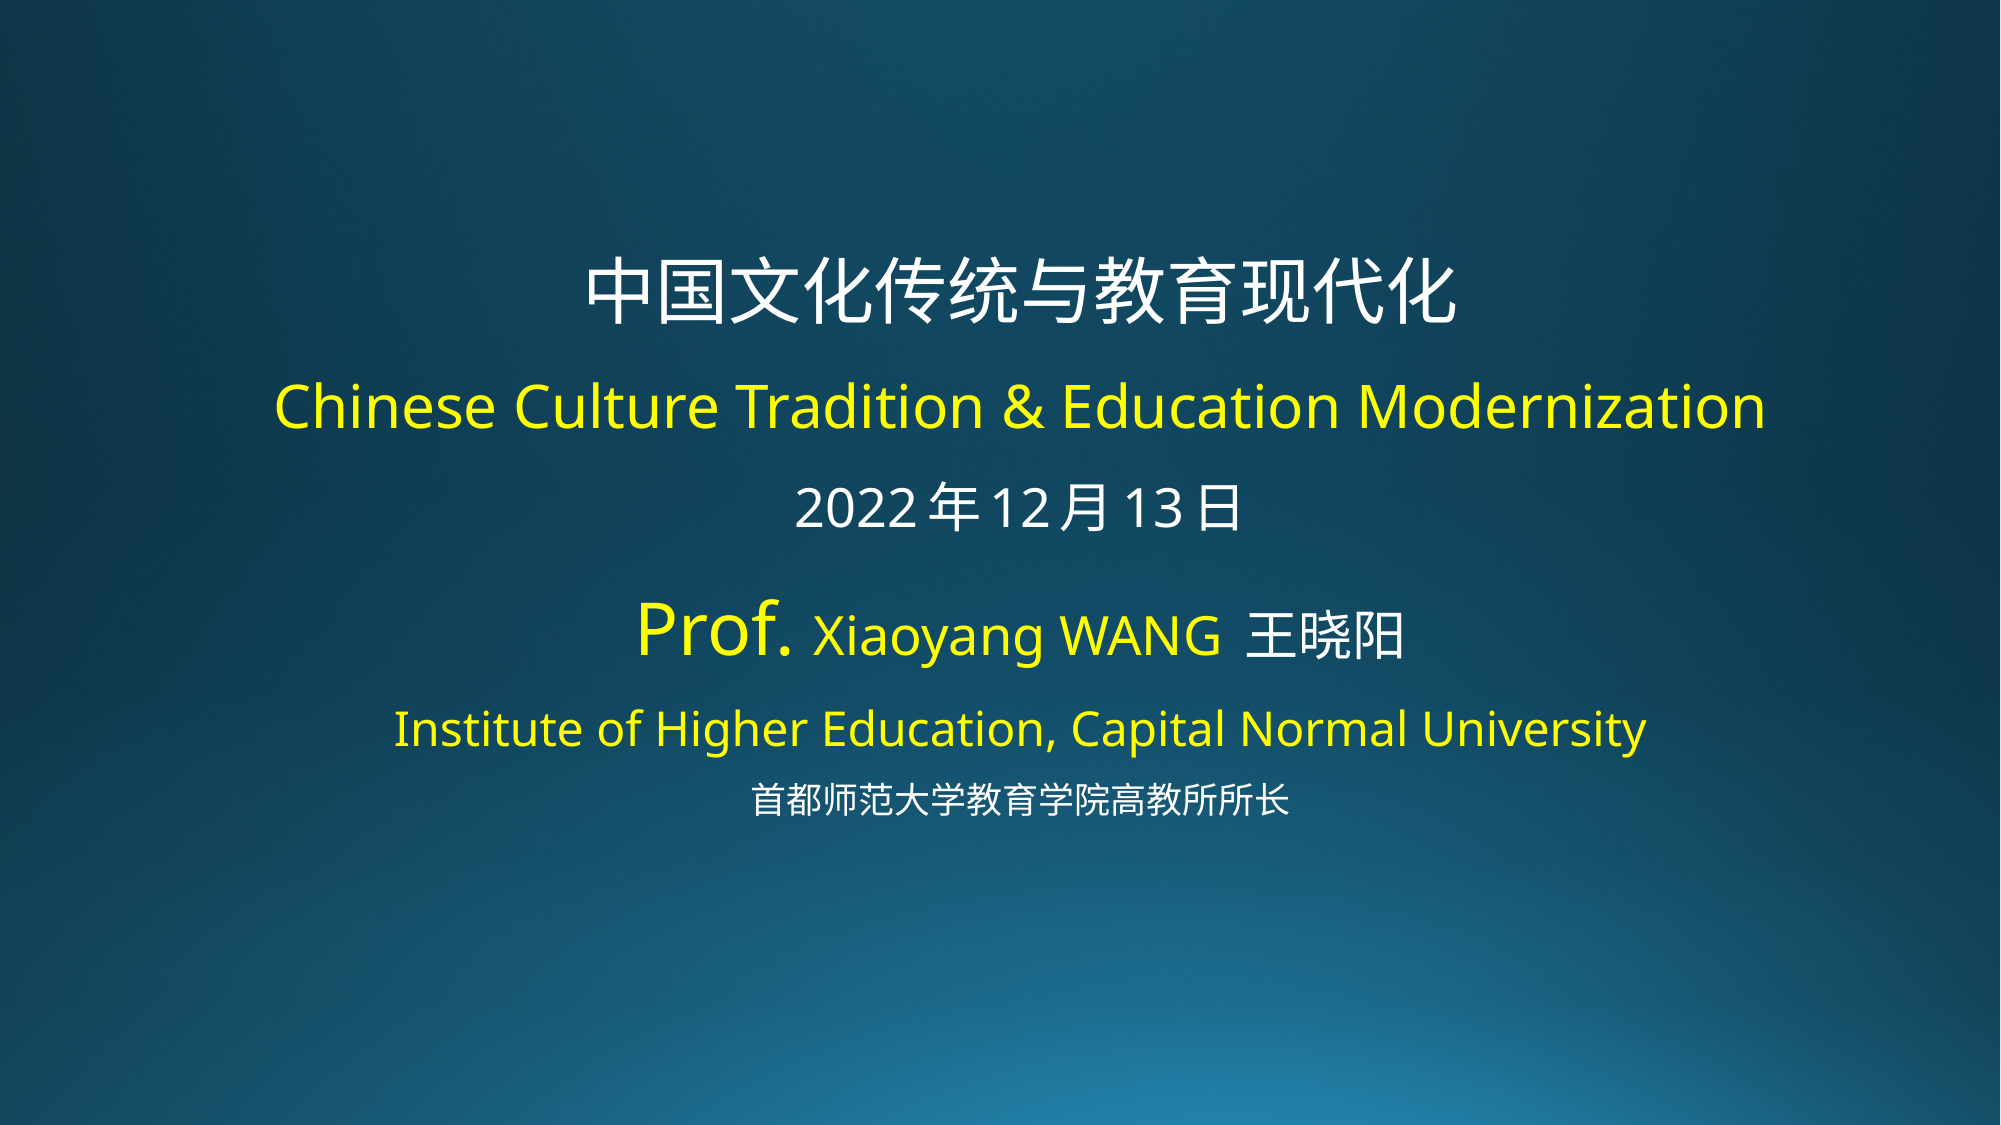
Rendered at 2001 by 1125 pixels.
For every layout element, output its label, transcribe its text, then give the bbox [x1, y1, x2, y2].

title 中国文化传统与教育现代化 Chinese Culture Tradition & Education Modernization 2022年12月13日 Prof. Xiaoyang WANG 王晓阳 Institute of Higher Education, Capital Normal University 首都师范大学教育学院高教所所长 [53, 190, 1988, 833]
picture [0, 0, 2001, 1125]
